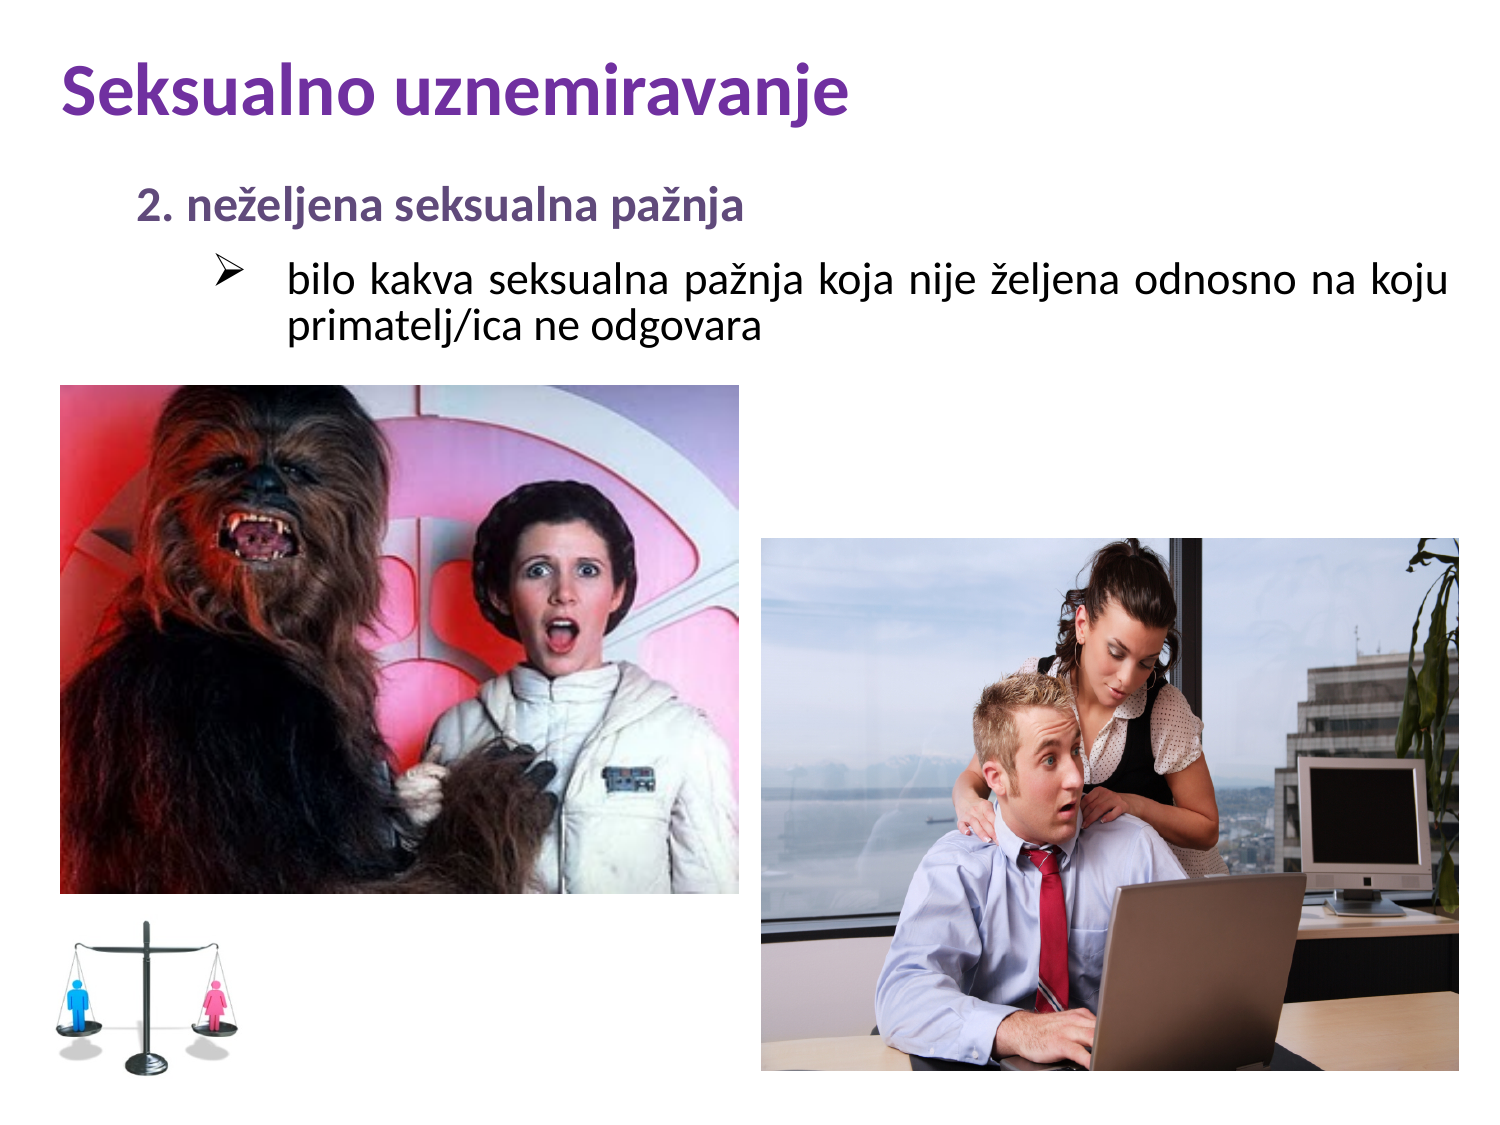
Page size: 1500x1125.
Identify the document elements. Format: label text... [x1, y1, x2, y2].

picture [60, 385, 739, 894]
picture [34, 914, 258, 1082]
text_box Seksualno uznemiravanje 2. neželjena seksualna pažnja bilo kakva seksualna pažnja koja nije željena odnosno na koju primatelj/ica ne odgovara [46, 46, 1465, 358]
picture [761, 538, 1459, 1071]
